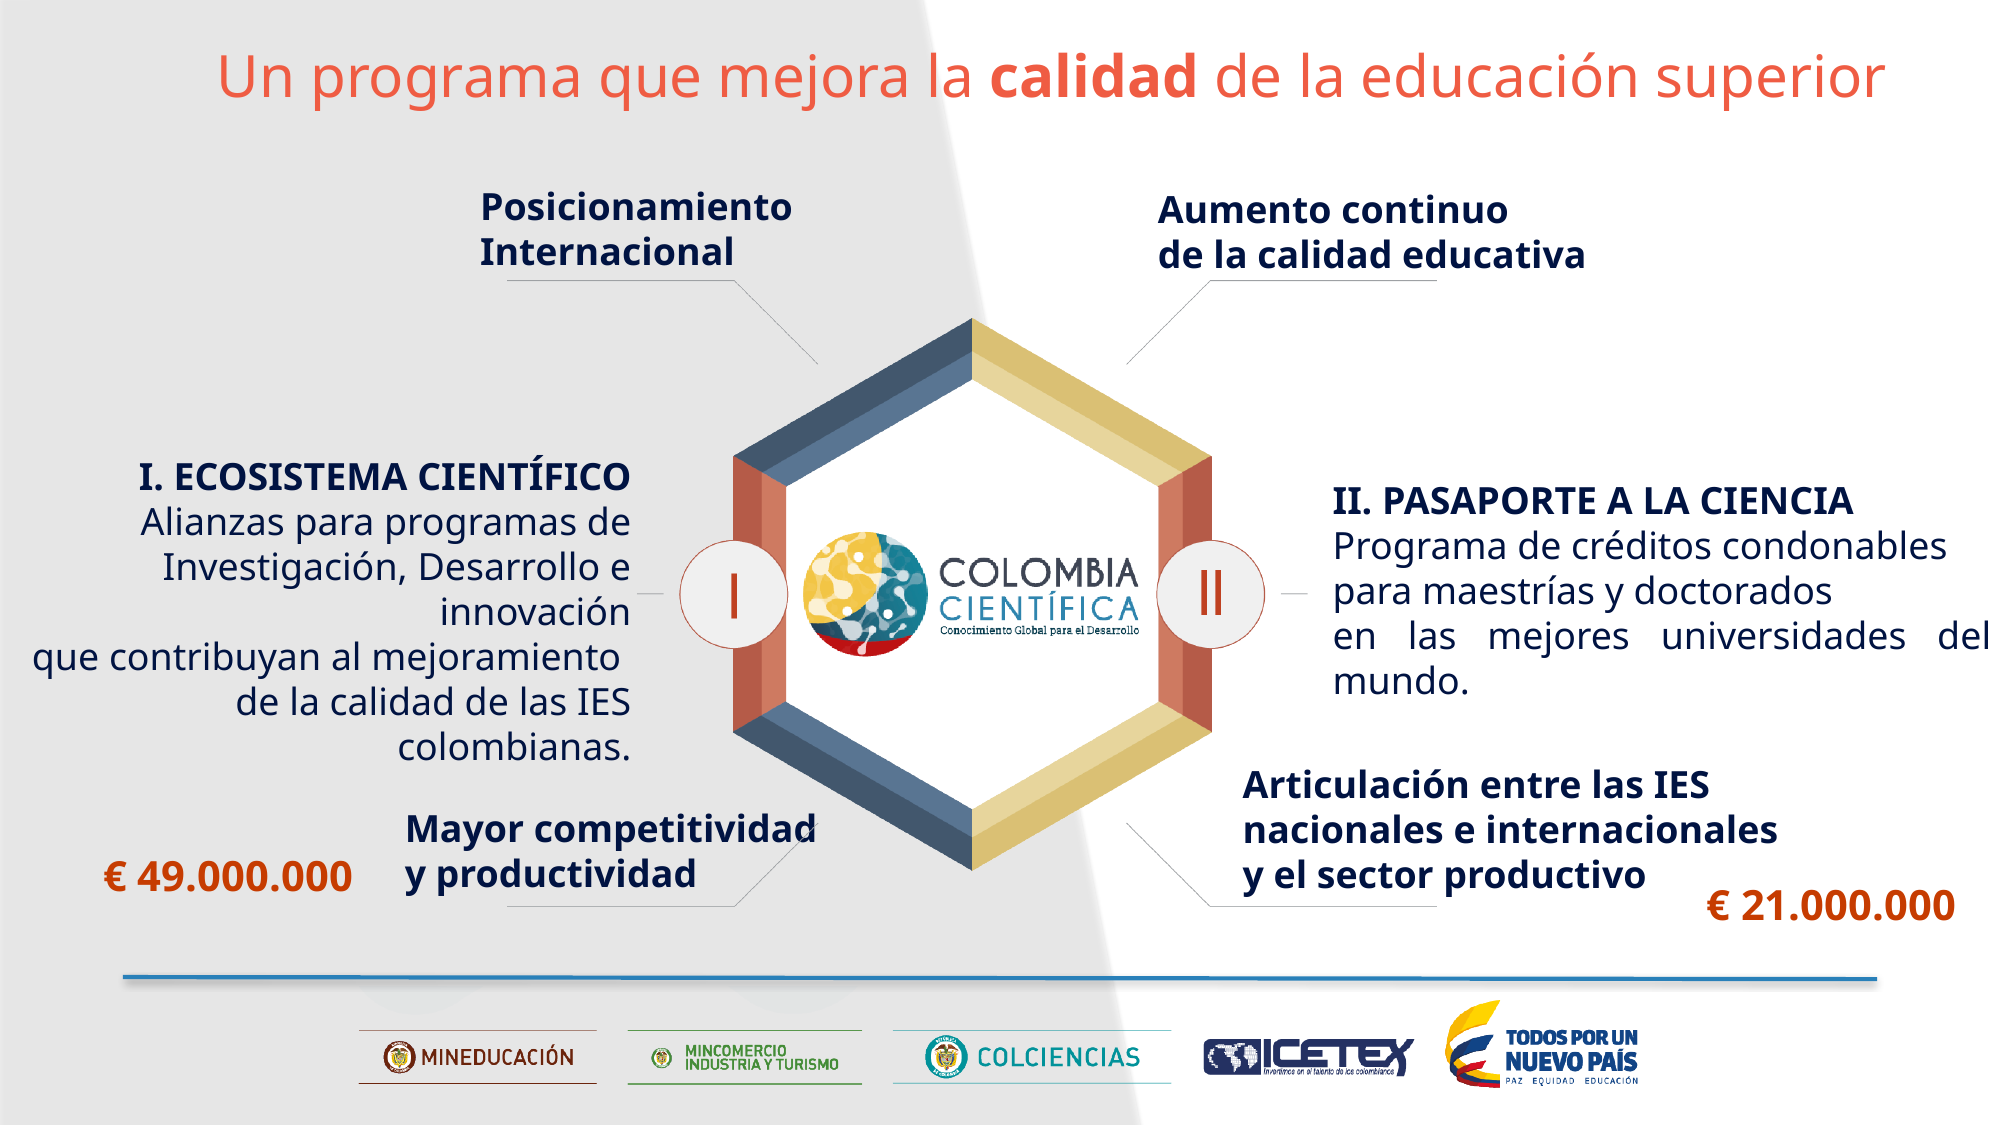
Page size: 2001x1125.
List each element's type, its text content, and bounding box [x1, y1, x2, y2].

text_box I. ECOSISTEMA CIENTÍFICO Alianzas para programas de Investigación, Desarrollo e innovación que contribuyan al mejoramiento de la calidad de las IES colombianas. [15, 445, 501, 776]
text_box € 49.000.000 [88, 841, 369, 907]
text_box Un programa que mejora la calidad de la educación superior [201, 32, 1902, 117]
text_box Posicionamiento Internacional [465, 175, 818, 281]
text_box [122, 976, 1878, 980]
text_box Articulación entre las IES nacionales e internacionales y el sector productivo [1442, 753, 1807, 904]
text_box II. PASAPORTE A LA CIENCIA Programa de créditos condonables para maestrías y doctorados en las mejores universidades del mundo. [1442, 469, 2000, 800]
picture [507, 280, 1437, 907]
text_box Aumento continuo de la calidad educativa [1143, 178, 1602, 374]
picture [331, 986, 1669, 1107]
text_box € 21.000.000 [1691, 871, 1972, 936]
text_box [0, 0, 1142, 1125]
text_box Mayor competitividad y productividad [390, 797, 501, 903]
